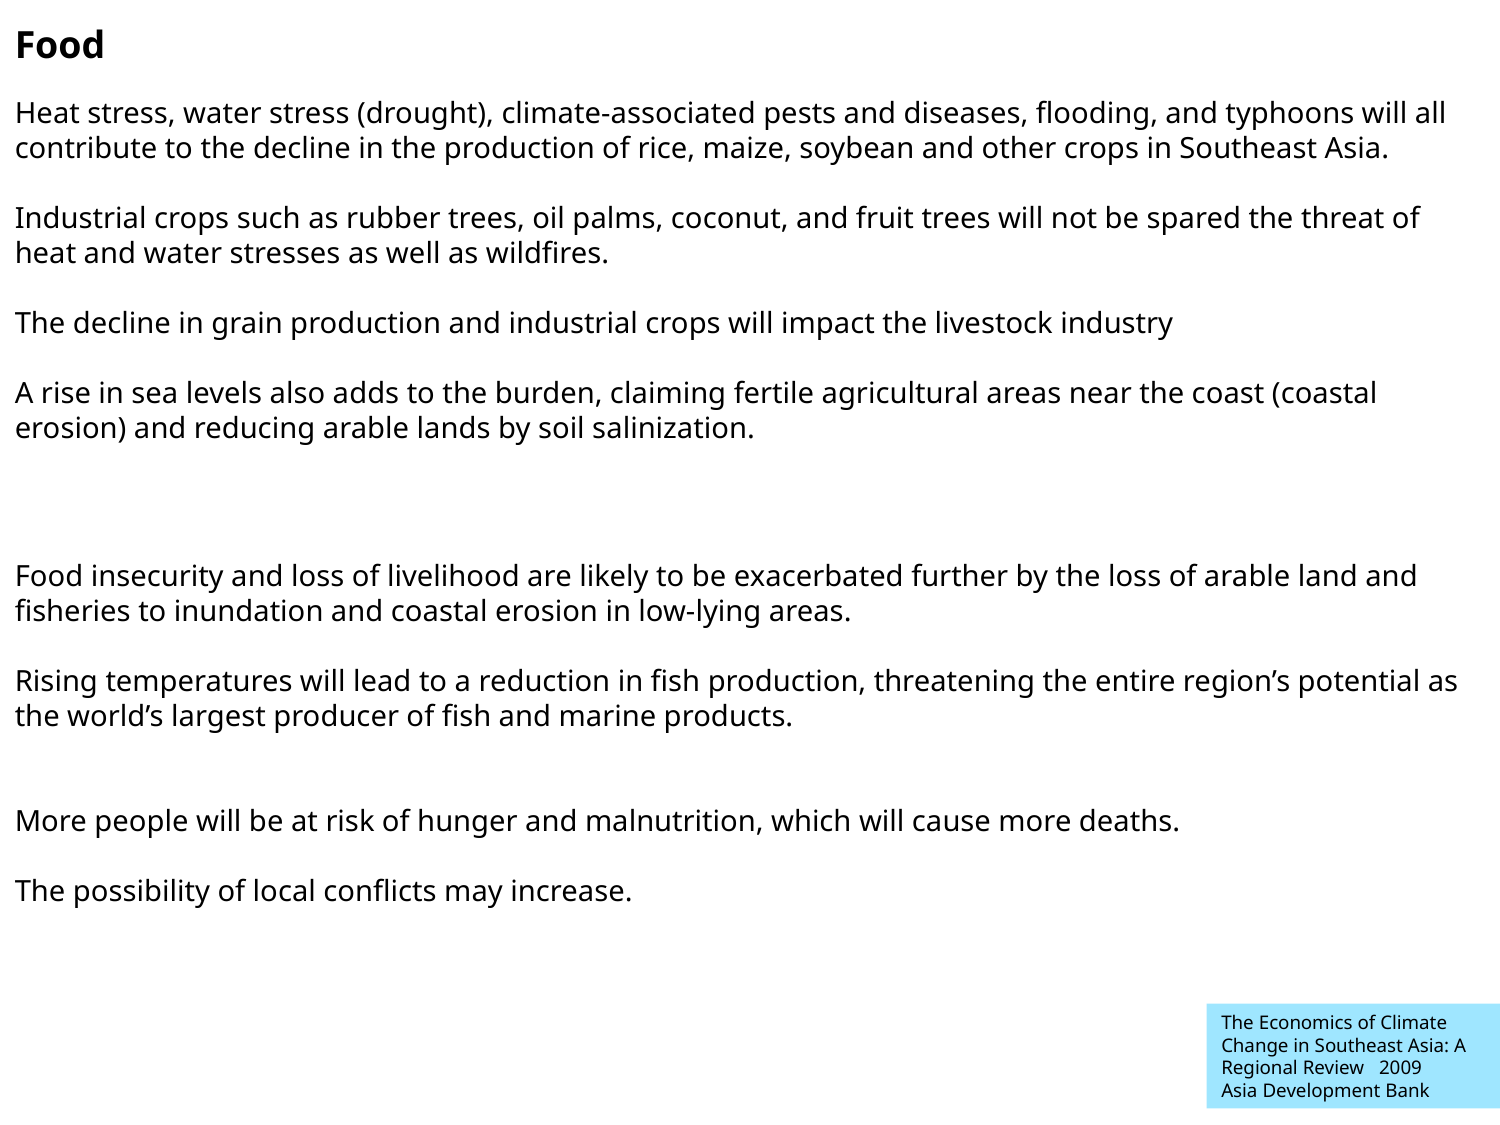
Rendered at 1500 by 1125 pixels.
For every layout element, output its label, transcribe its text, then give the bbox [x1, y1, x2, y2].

text_box The Economics of Climate Change in Southeast Asia: A Regional Review 2009 Asia Development Bank [1206, 1003, 1500, 1109]
text_box Heat stress, water stress (drought), climate-associated pests and diseases, flooding, and typhoons will all contribute to the decline in the production of rice, maize, soybean and other crops in Southeast Asia. Industrial crops such as rubber trees, oil palms, coconut, and fruit trees will not be spared the threat of heat and water stresses as well as wildfires. The decline in grain production and industrial crops will impact the livestock industry A rise in sea levels also adds to the burden, claiming fertile agricultural areas near the coast (coastal erosion) and reducing arable lands by soil salinization. [0, 87, 1500, 452]
text_box Food [0, 13, 500, 74]
text_box Food insecurity and loss of livelihood are likely to be exacerbated further by the loss of arable land and fisheries to inundation and coastal erosion in low-lying areas. Rising temperatures will lead to a reduction in fish production, threatening the entire region’s potential as the world’s largest producer of fish and marine products. More people will be at risk of hunger and malnutrition, which will cause more deaths. The possibility of local conflicts may increase. [0, 549, 1500, 915]
